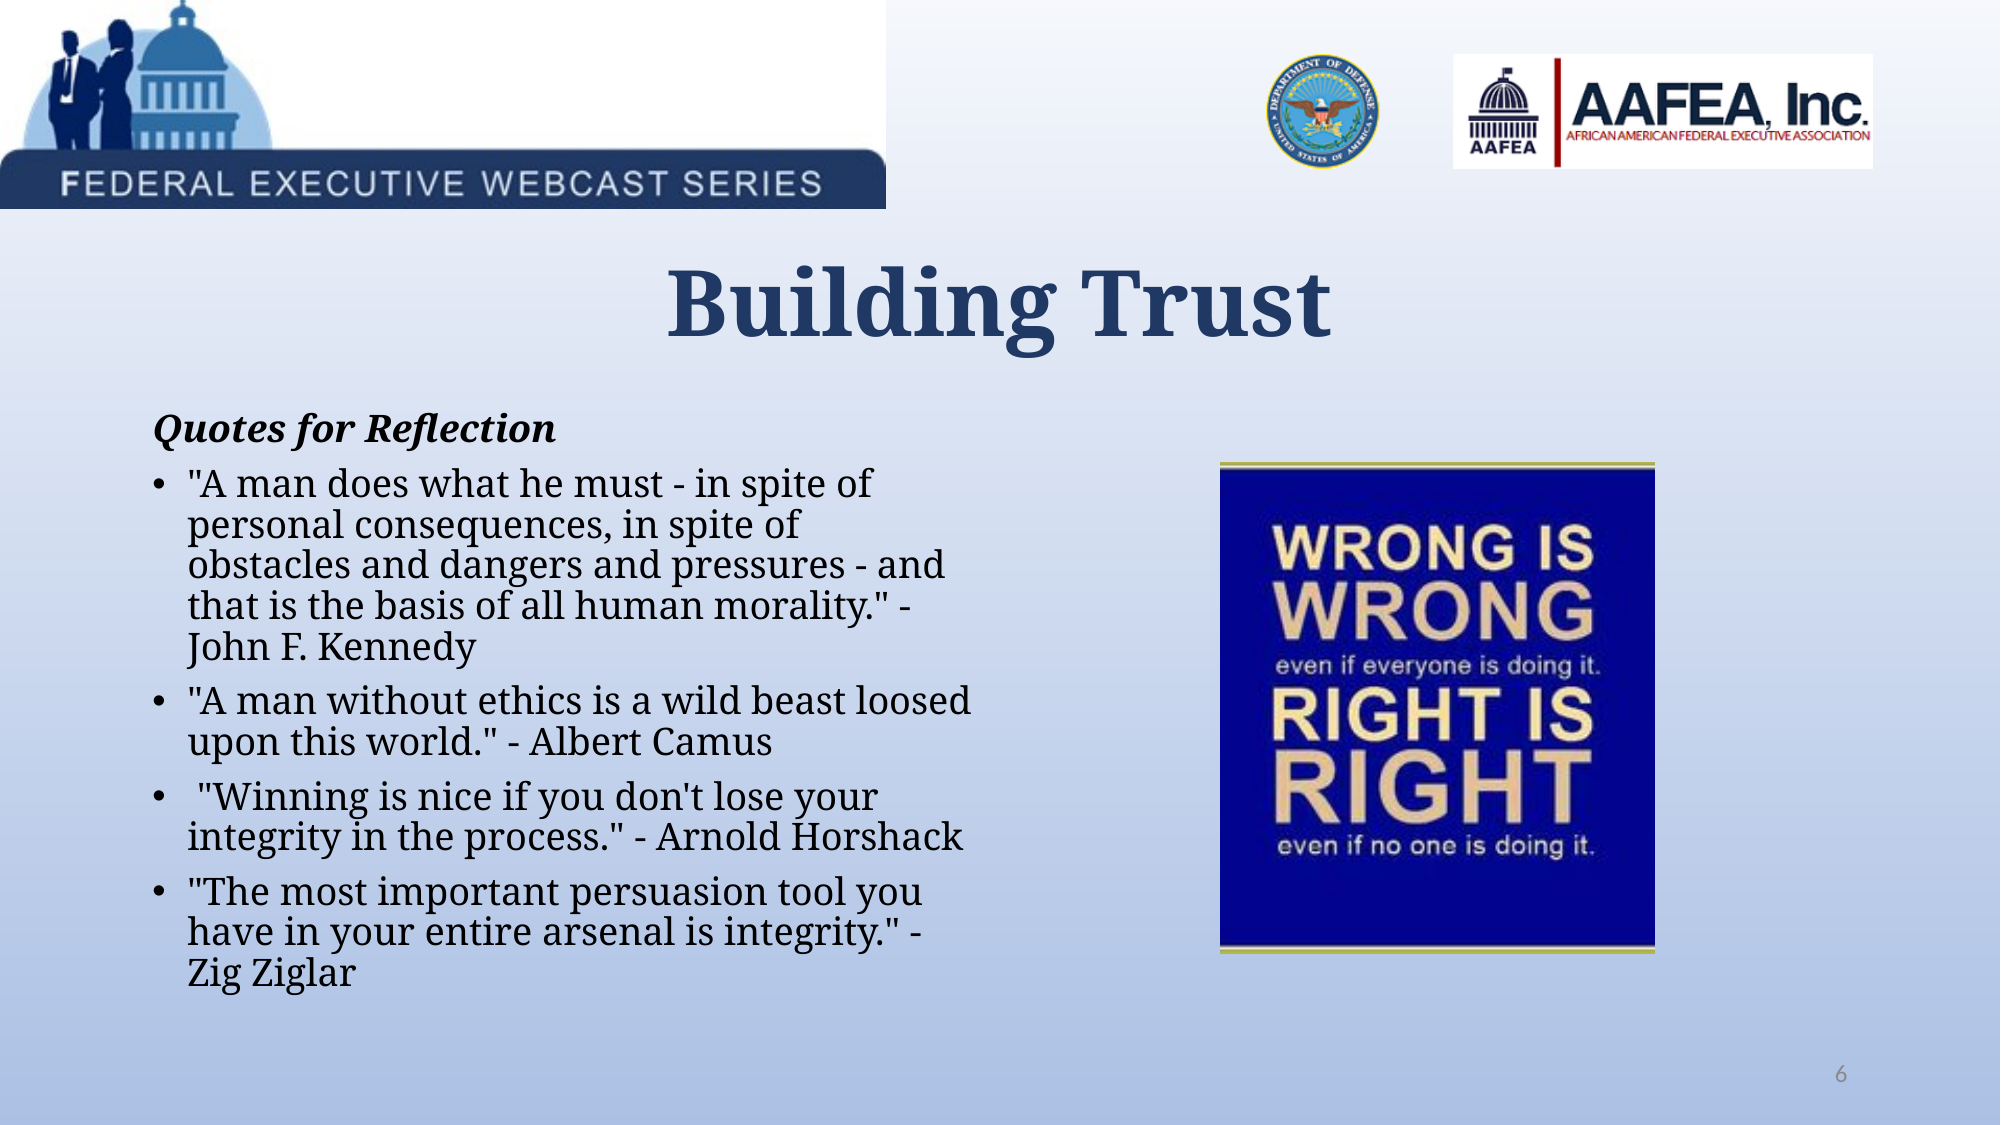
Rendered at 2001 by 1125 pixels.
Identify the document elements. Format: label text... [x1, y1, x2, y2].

slide_number 6 [1412, 1042, 1863, 1103]
picture [1266, 54, 1380, 169]
list Quotes for Reflection "A man does what he must - in spite of personal consequences, in spite of obstacles and dangers and pressures - and that is the basis of all human morality." - John F. Kennedy "A man without ethics is a wild beast loosed upon this world." - Albert Camus "Winning is nice if you don't lose your integrity in the process." - Arnold Horshack "The most important persuasion tool you have in your entire arsenal is integrity." - Zig Ziglar [137, 402, 988, 1014]
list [1220, 462, 1655, 954]
title Building Trust [137, 225, 1863, 390]
picture [1453, 54, 1873, 169]
picture [0, 0, 886, 209]
